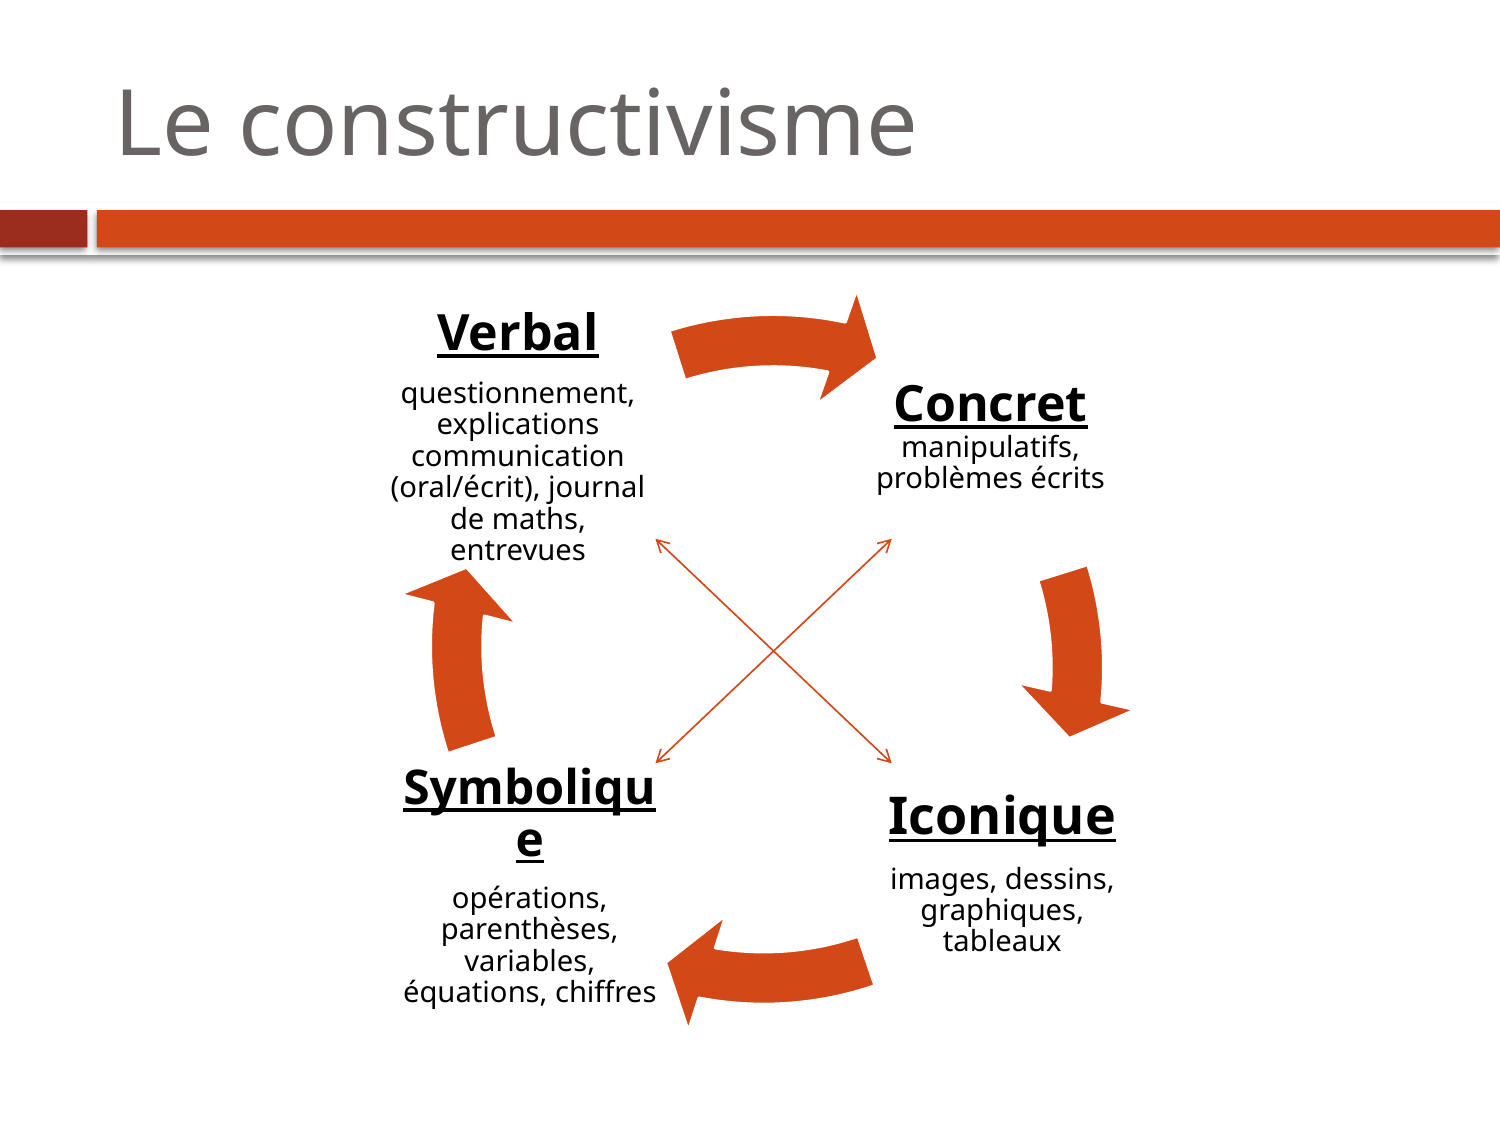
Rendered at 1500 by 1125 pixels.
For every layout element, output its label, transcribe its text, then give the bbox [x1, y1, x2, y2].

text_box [206, 278, 1310, 1038]
title Le constructivisme [99, 37, 1438, 200]
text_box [655, 538, 892, 764]
